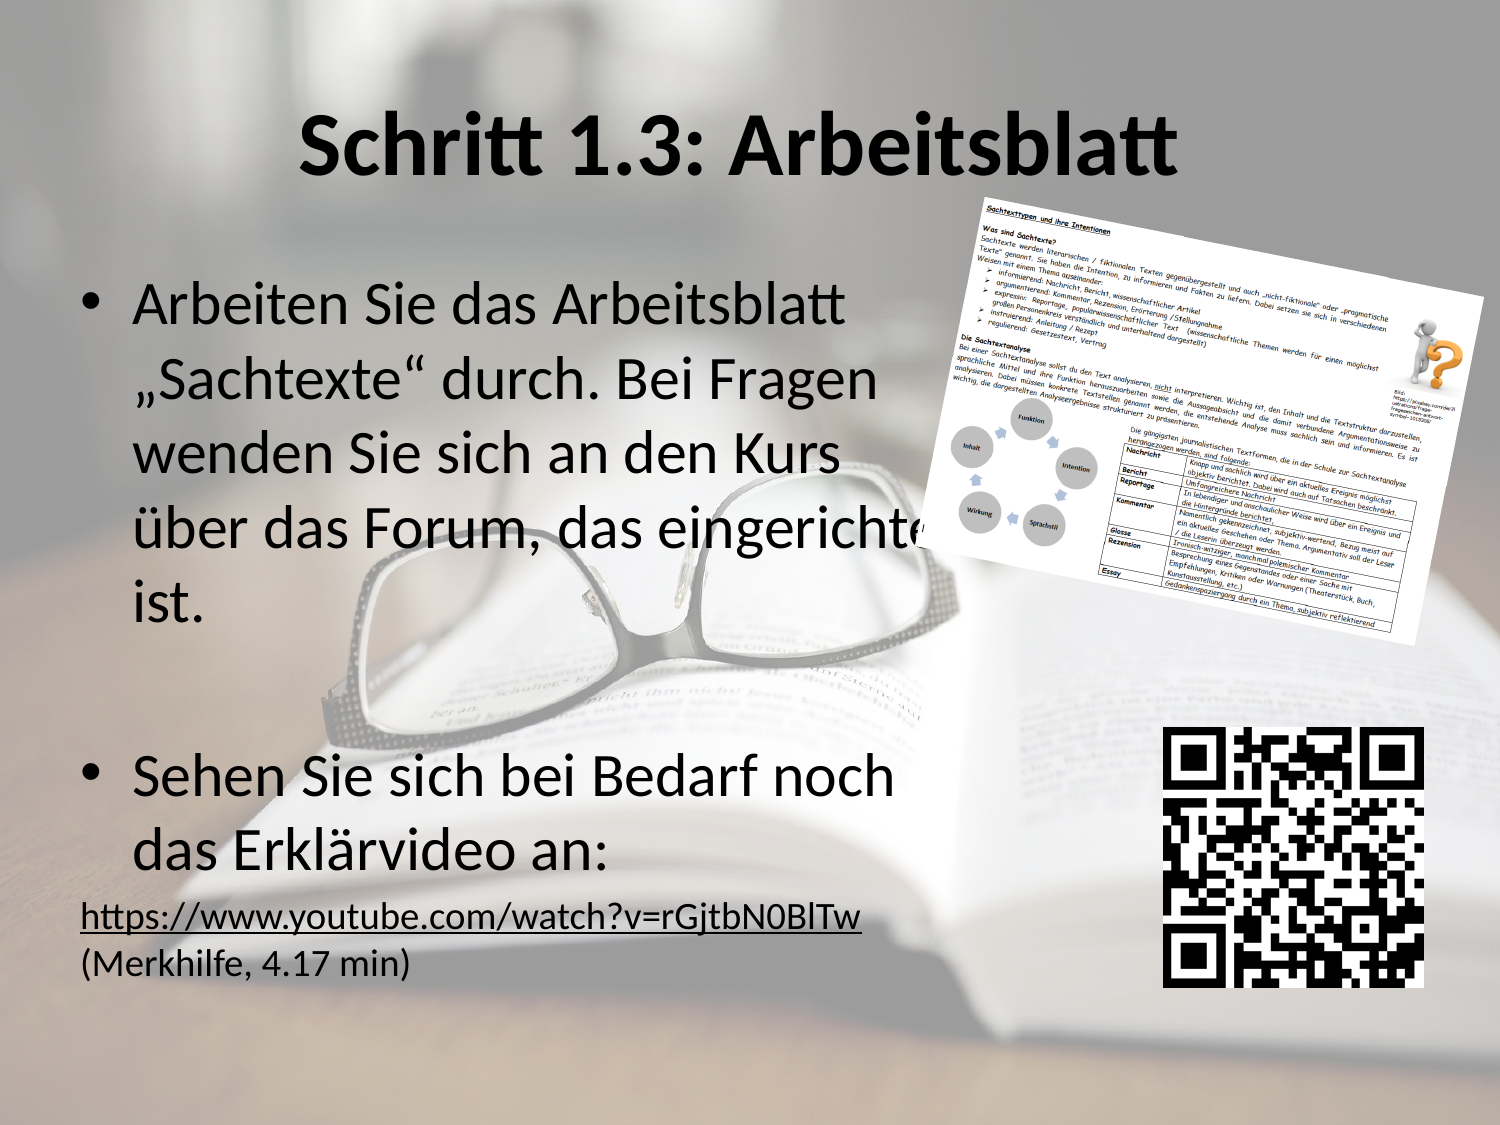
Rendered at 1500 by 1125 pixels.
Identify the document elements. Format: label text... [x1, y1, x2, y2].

picture [916, 197, 1483, 645]
list Arbeiten Sie das Arbeitsblatt „Sachtexte“ durch. Bei Fragen wenden Sie sich an den Kurs über das Forum, das eingerichtet ist. Sehen Sie sich bei Bedarf noch das Erklärvideo an: https://www.youtube.com/watch?v=rGjtbN0BlTw (Merkhilfe, 4.17 min) [64, 255, 977, 998]
title Schritt 1.3: Arbeitsblatt [75, 45, 1425, 233]
picture [1163, 727, 1424, 988]
